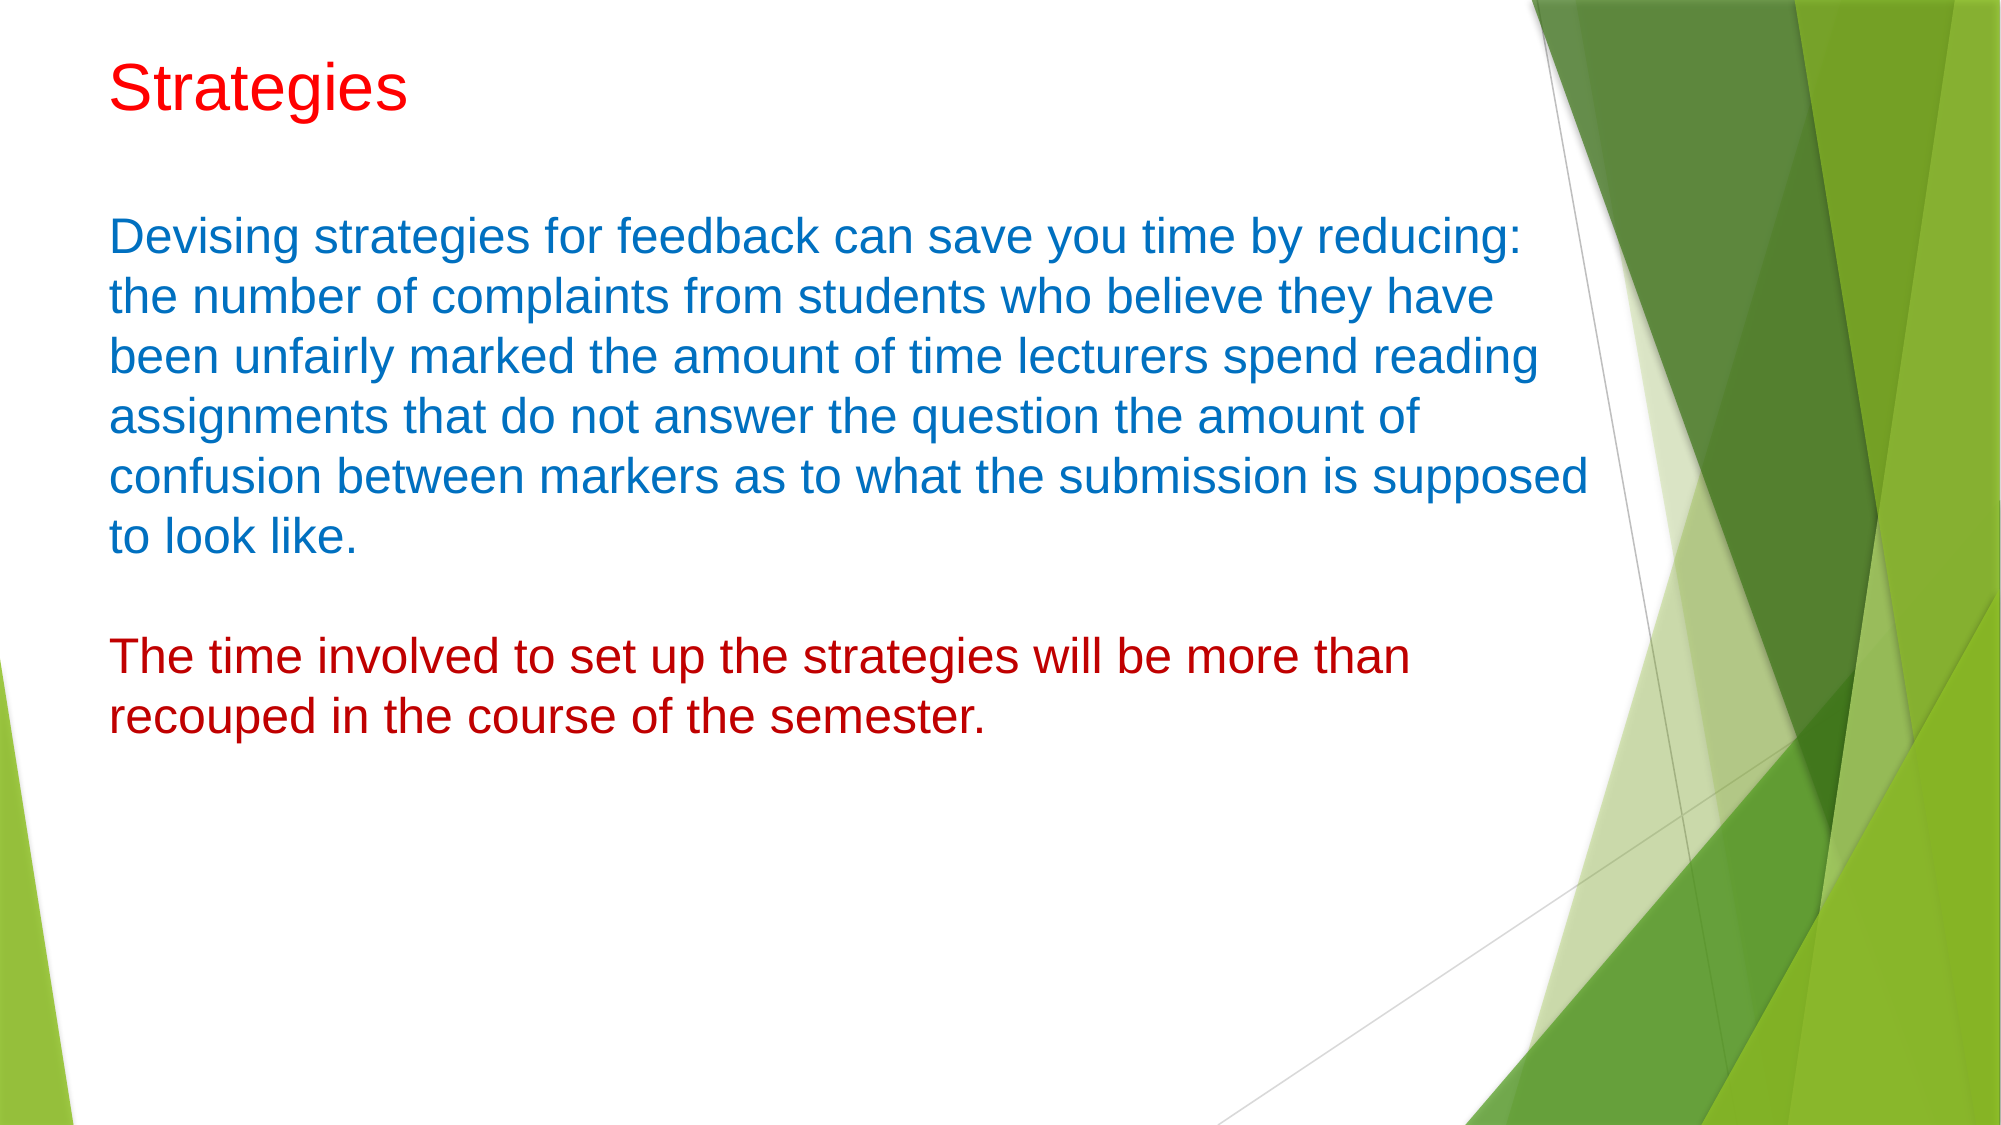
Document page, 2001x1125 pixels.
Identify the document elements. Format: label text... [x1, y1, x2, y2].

text_box Strategies Devising strategies for feedback can save you time by reducing: the number of complaints from students who believe they have been unfairly marked the amount of time lecturers spend reading assignments that do not answer the question the amount of confusion between markers as to what the submission is supposed to look like. The time involved to set up the strategies will be more than recouped in the course of the semester. [94, 36, 1622, 752]
